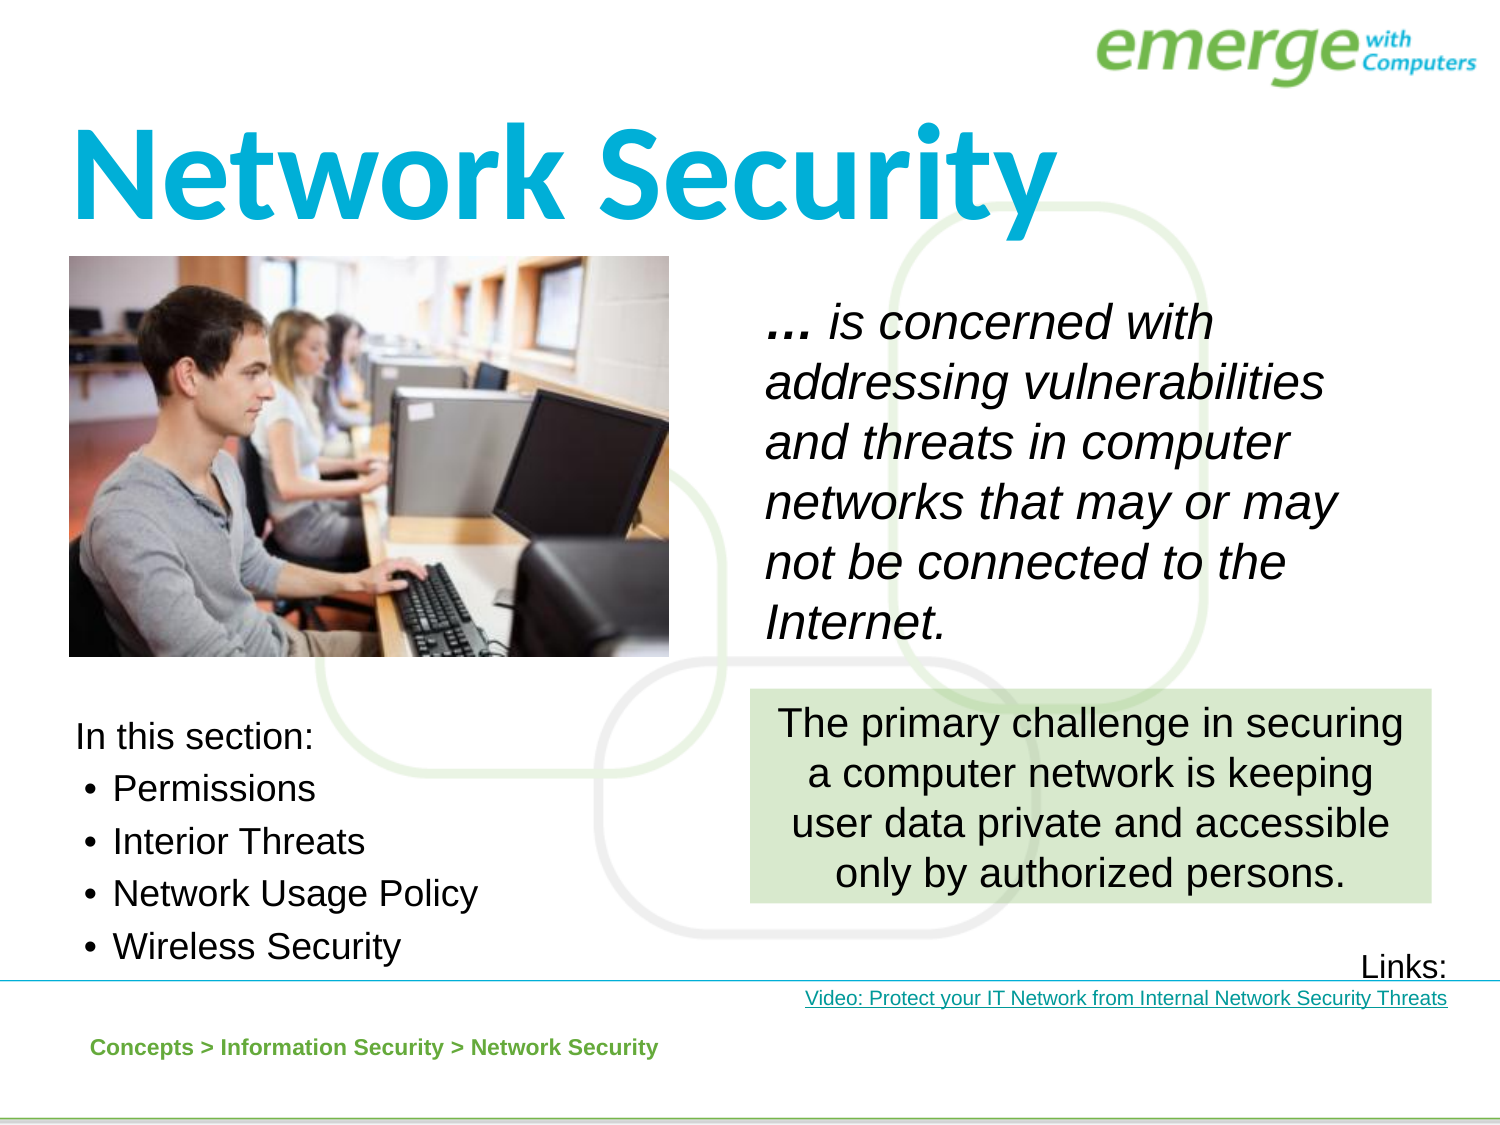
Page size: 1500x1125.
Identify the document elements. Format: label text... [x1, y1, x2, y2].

list … is concerned with addressing vulnerabilities and threats in computer networks that may or may not be connected to the Internet. [750, 281, 1432, 657]
table_cell Interior Threats [75, 820, 669, 873]
picture [0, 982, 1500, 1125]
text_box Links: Video: Protect your IT Network from Internal Network Security Threats [750, 937, 1463, 1018]
text_box The primary challenge in securing a computer network is keeping user data private and accessible only by authorized persons. [750, 688, 1432, 904]
table_cell Network Usage Policy [75, 873, 669, 925]
title Network Security [0, 75, 1425, 250]
picture [1074, 0, 1500, 109]
table_header In this section: [75, 715, 669, 768]
table_cell Permissions [75, 768, 669, 820]
picture [24, 185, 1500, 979]
text_box Concepts > Information Security > Network Security [75, 1025, 1432, 1075]
table_cell Wireless Security [75, 925, 669, 978]
